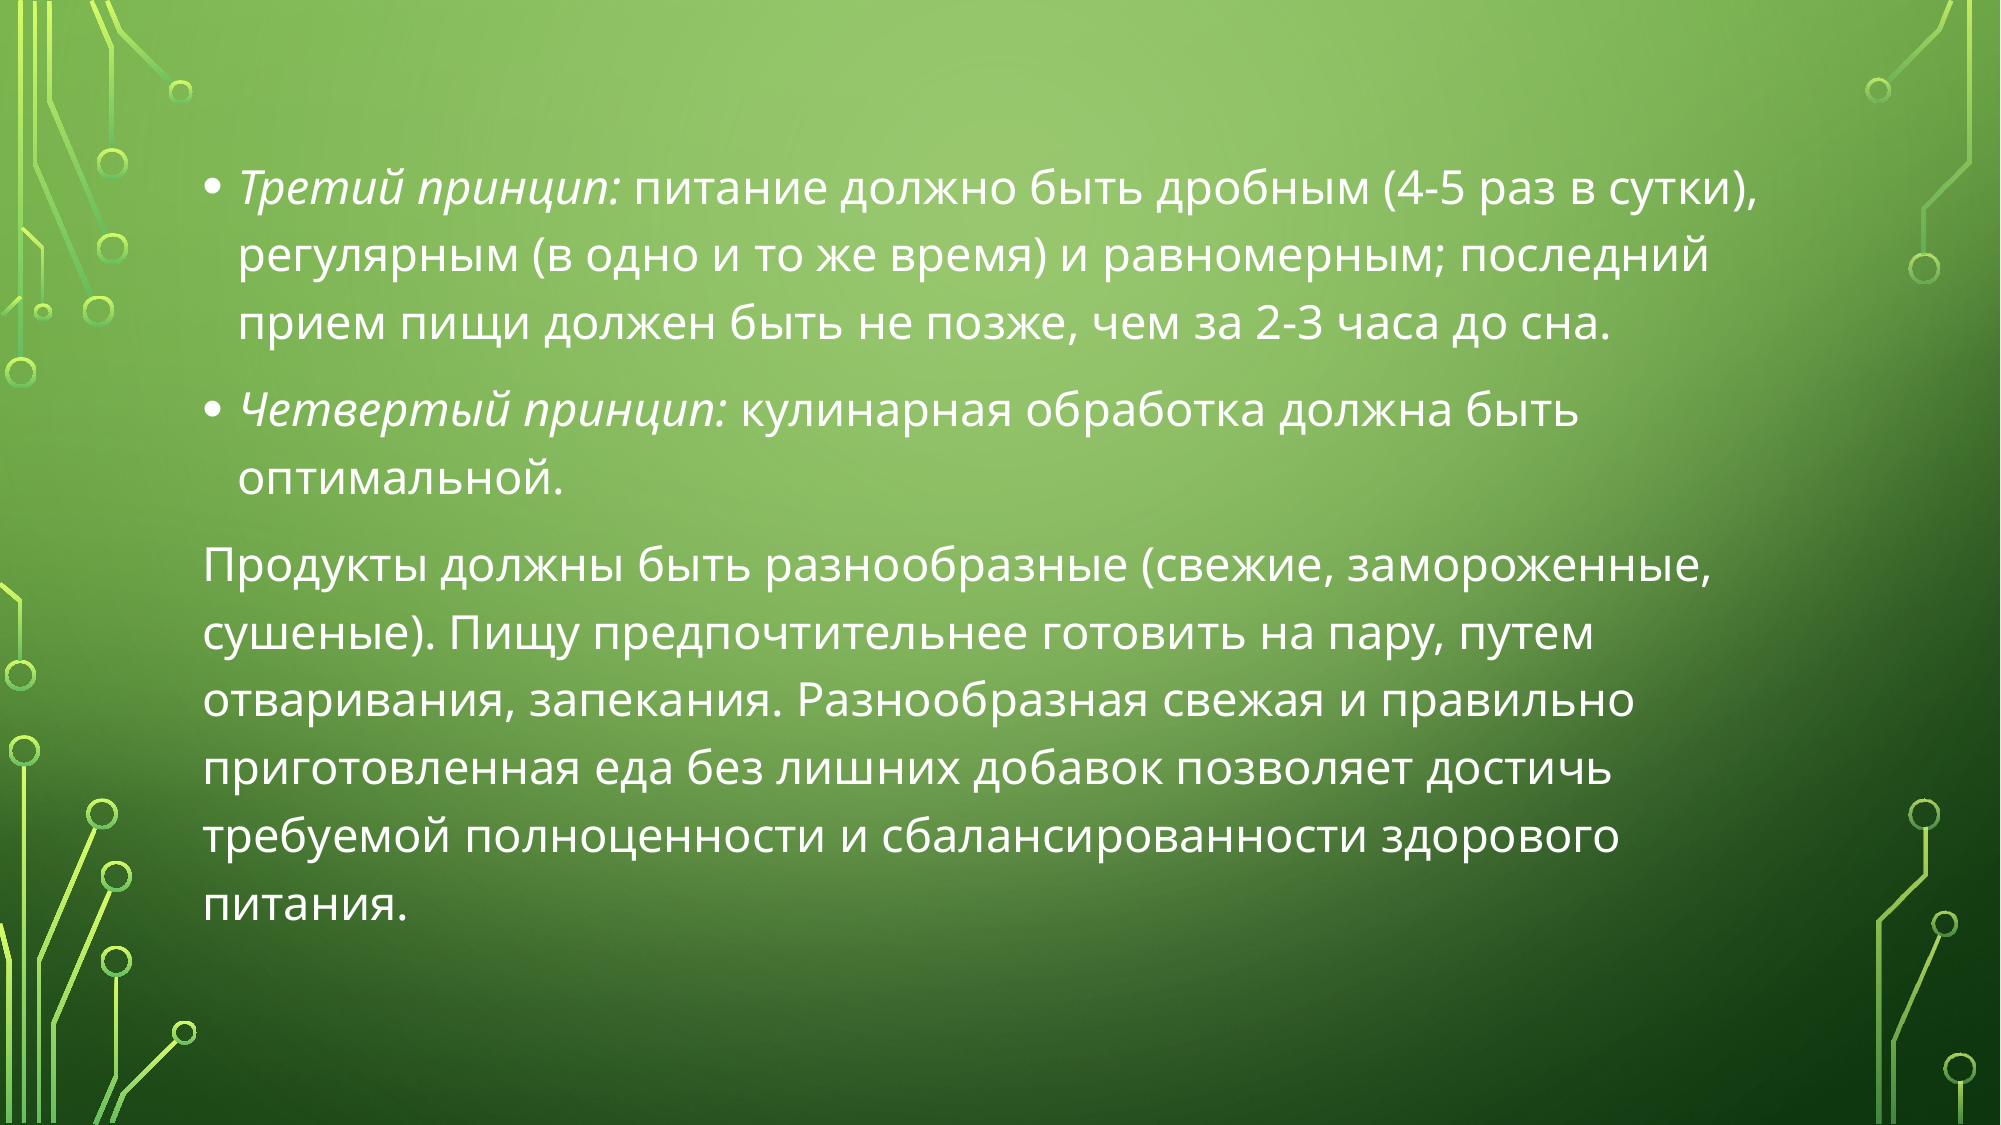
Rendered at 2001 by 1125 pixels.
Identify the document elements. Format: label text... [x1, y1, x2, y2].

list Третий принцип: питание должно быть дробным (4-5 раз в сутки), регулярным (в одно и то же время) и равномерным; последний прием пищи должен быть не позже, чем за 2-3 часа до сна. Четвертый принцип: кулинарная обработка должна быть оптимальной. Продукты должны быть разнообразные (свежие, замороженные, сушеные). Пищу предпочтительнее готовить на пару, путем отваривания, запекания. Разнообразная свежая и правильно приготовленная еда без лишних добавок позволяет достичь требуемой полноценности и сбалансированности здорового питания. [187, 138, 1813, 950]
